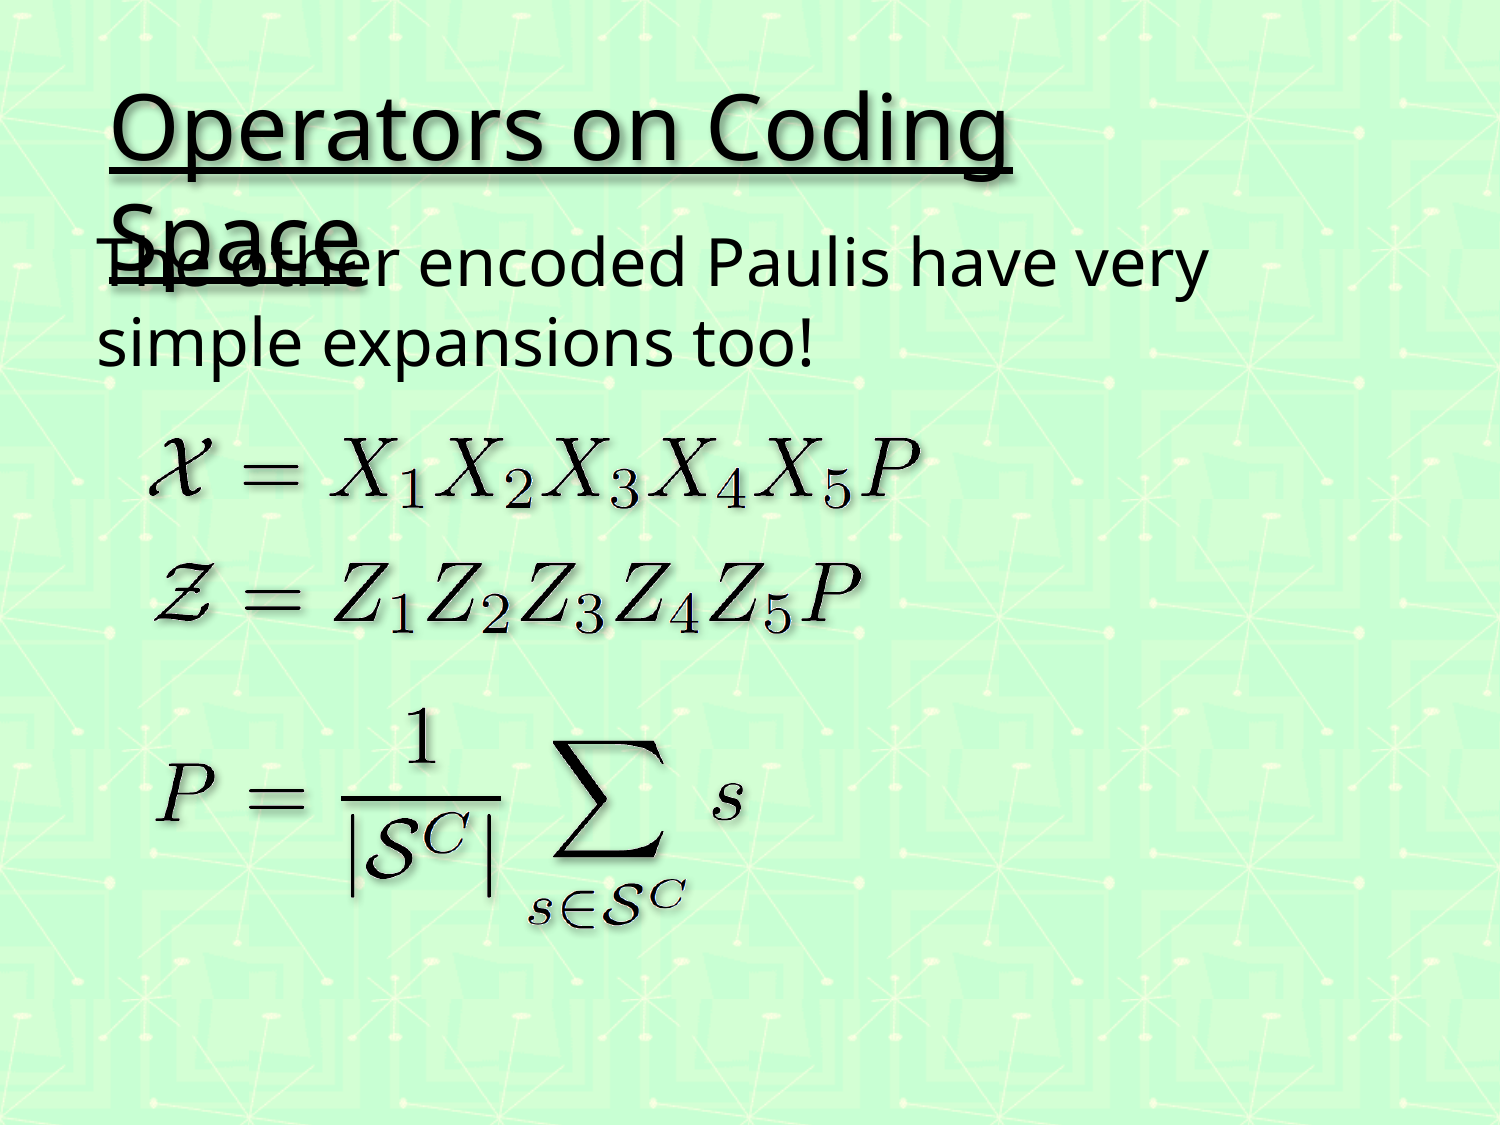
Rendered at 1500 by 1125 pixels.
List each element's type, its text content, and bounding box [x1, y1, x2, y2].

text_box Operators on Coding Space [93, 61, 1254, 212]
picture [140, 727, 233, 857]
text_box The other encoded Paulis have very simple expansions too! [81, 212, 1313, 388]
picture [234, 656, 767, 938]
picture [147, 553, 869, 645]
picture [139, 421, 927, 509]
